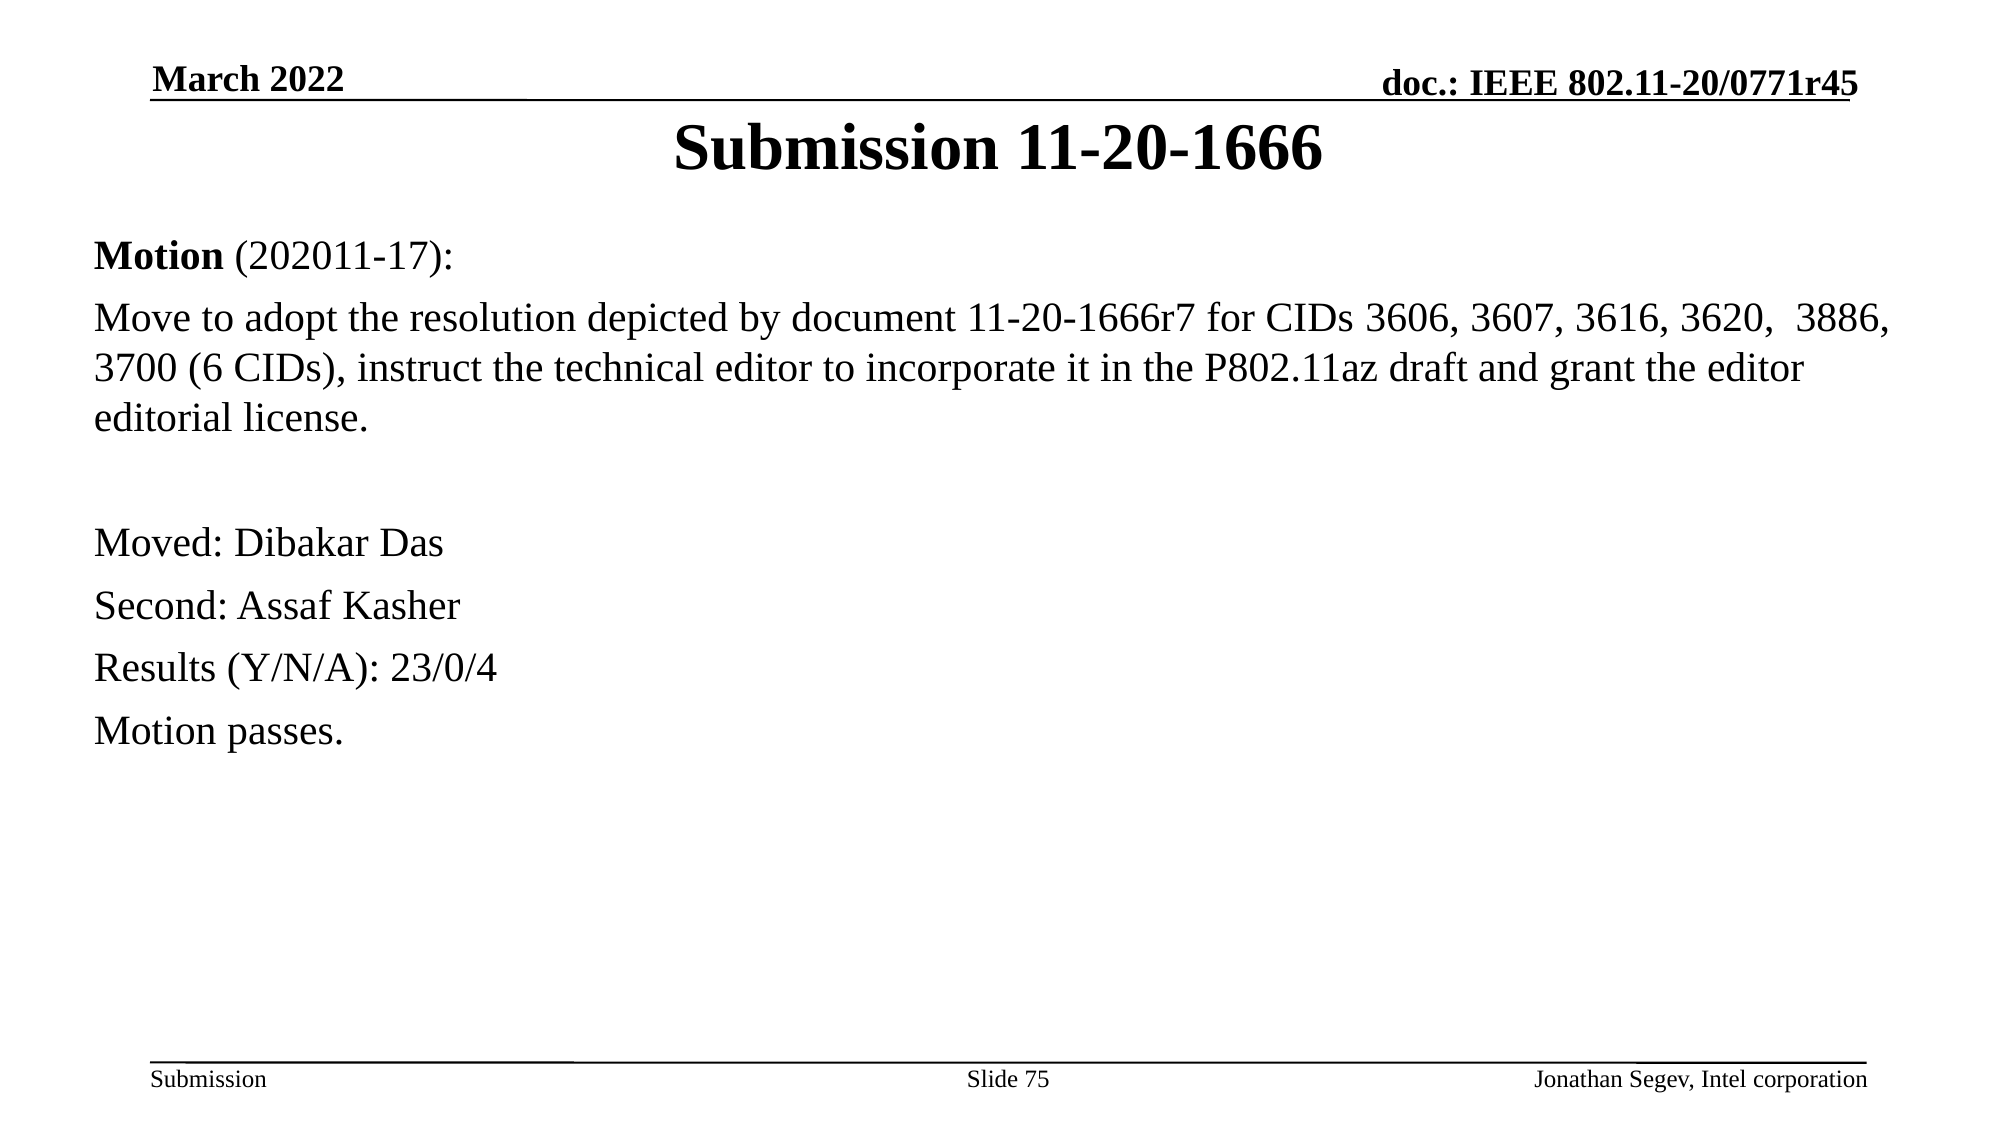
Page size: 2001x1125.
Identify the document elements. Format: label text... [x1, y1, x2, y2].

footer Jonathan Segev, Intel corporation [1171, 1061, 1869, 1093]
title Submission 11-20-1666 [149, 112, 1850, 173]
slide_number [152, 54, 563, 100]
list Motion (202011-17): Move to adopt the resolution depicted by document 11-20-1666r7 for CIDs 3606, 3607, 3616, 3620, 3886, 3700 (6 CIDs), instruct the technical editor to incorporate it in the P802.11az draft and grant the editor editorial license. Moved: Dibakar Das Second: Assaf Kasher Results (Y/N/A): 23/0/4 Motion passes. [78, 219, 1922, 1000]
slide_number Slide 75 [950, 1061, 1067, 1123]
